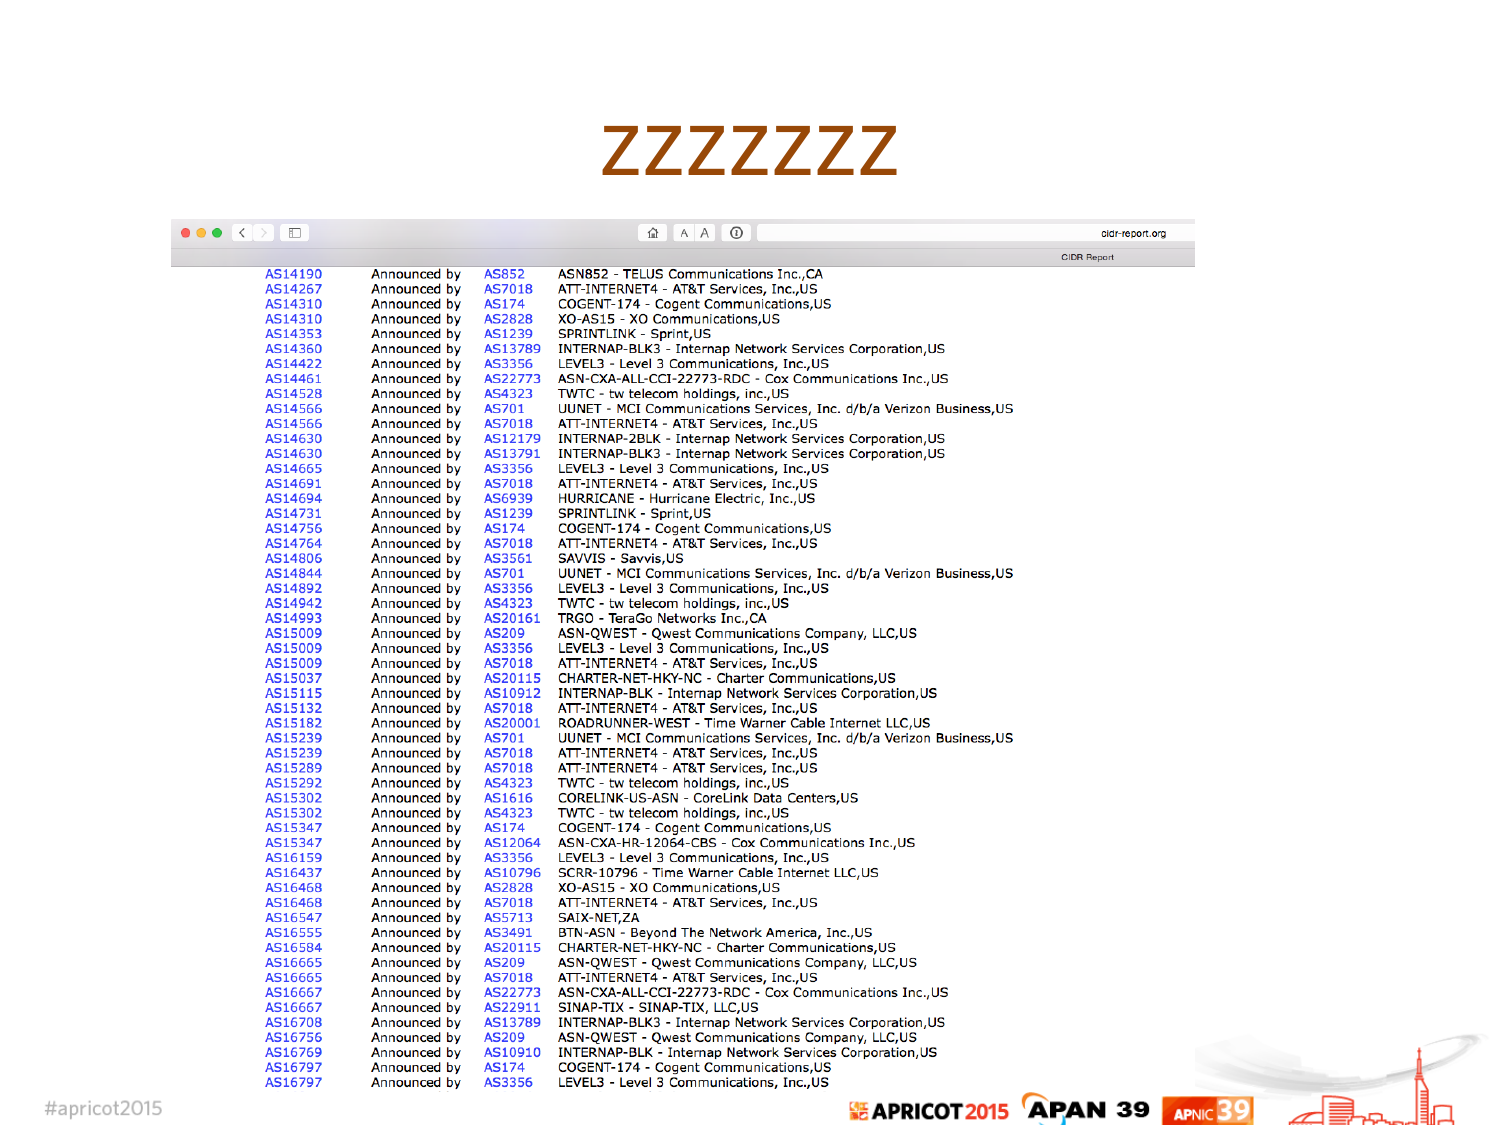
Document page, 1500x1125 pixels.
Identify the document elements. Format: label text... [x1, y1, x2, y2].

picture [0, 0, 1500, 1125]
title zzzzzzz [75, 45, 1425, 233]
